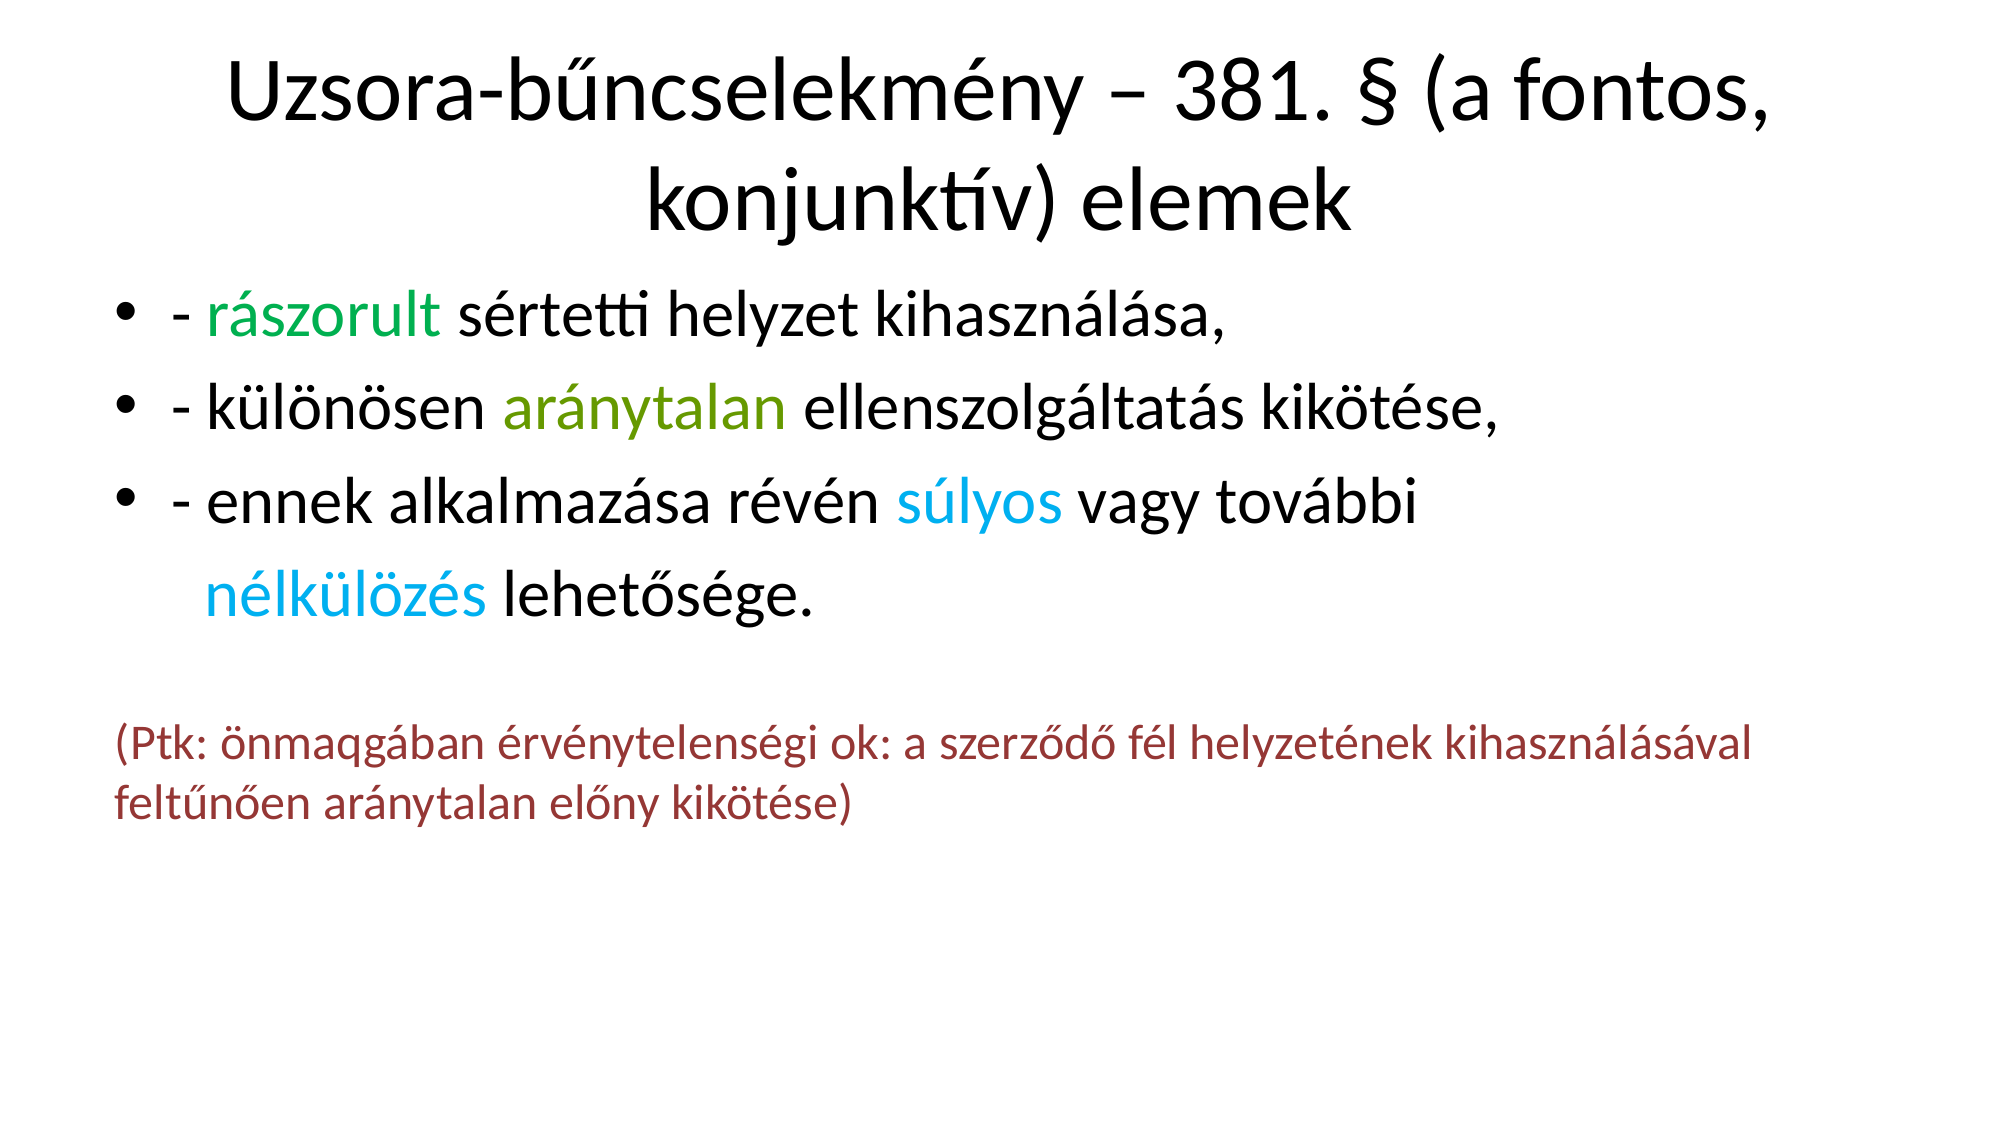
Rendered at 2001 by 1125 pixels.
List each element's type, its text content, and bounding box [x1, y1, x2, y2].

title Uzsora-bűncselekmény – 381. § (a fontos, konjunktív) elemek [99, 45, 1900, 233]
list - rászorult sértetti helyzet kihasználása, - különösen aránytalan ellenszolgáltatás kikötése, - ennek alkalmazása révén súlyos vagy további nélkülözés lehetősége. (Ptk: önmaqgában érvénytelenségi ok: a szerződő fél helyzetének kihasználásával feltűnően aránytalan előny kikötése) [99, 262, 1900, 1005]
